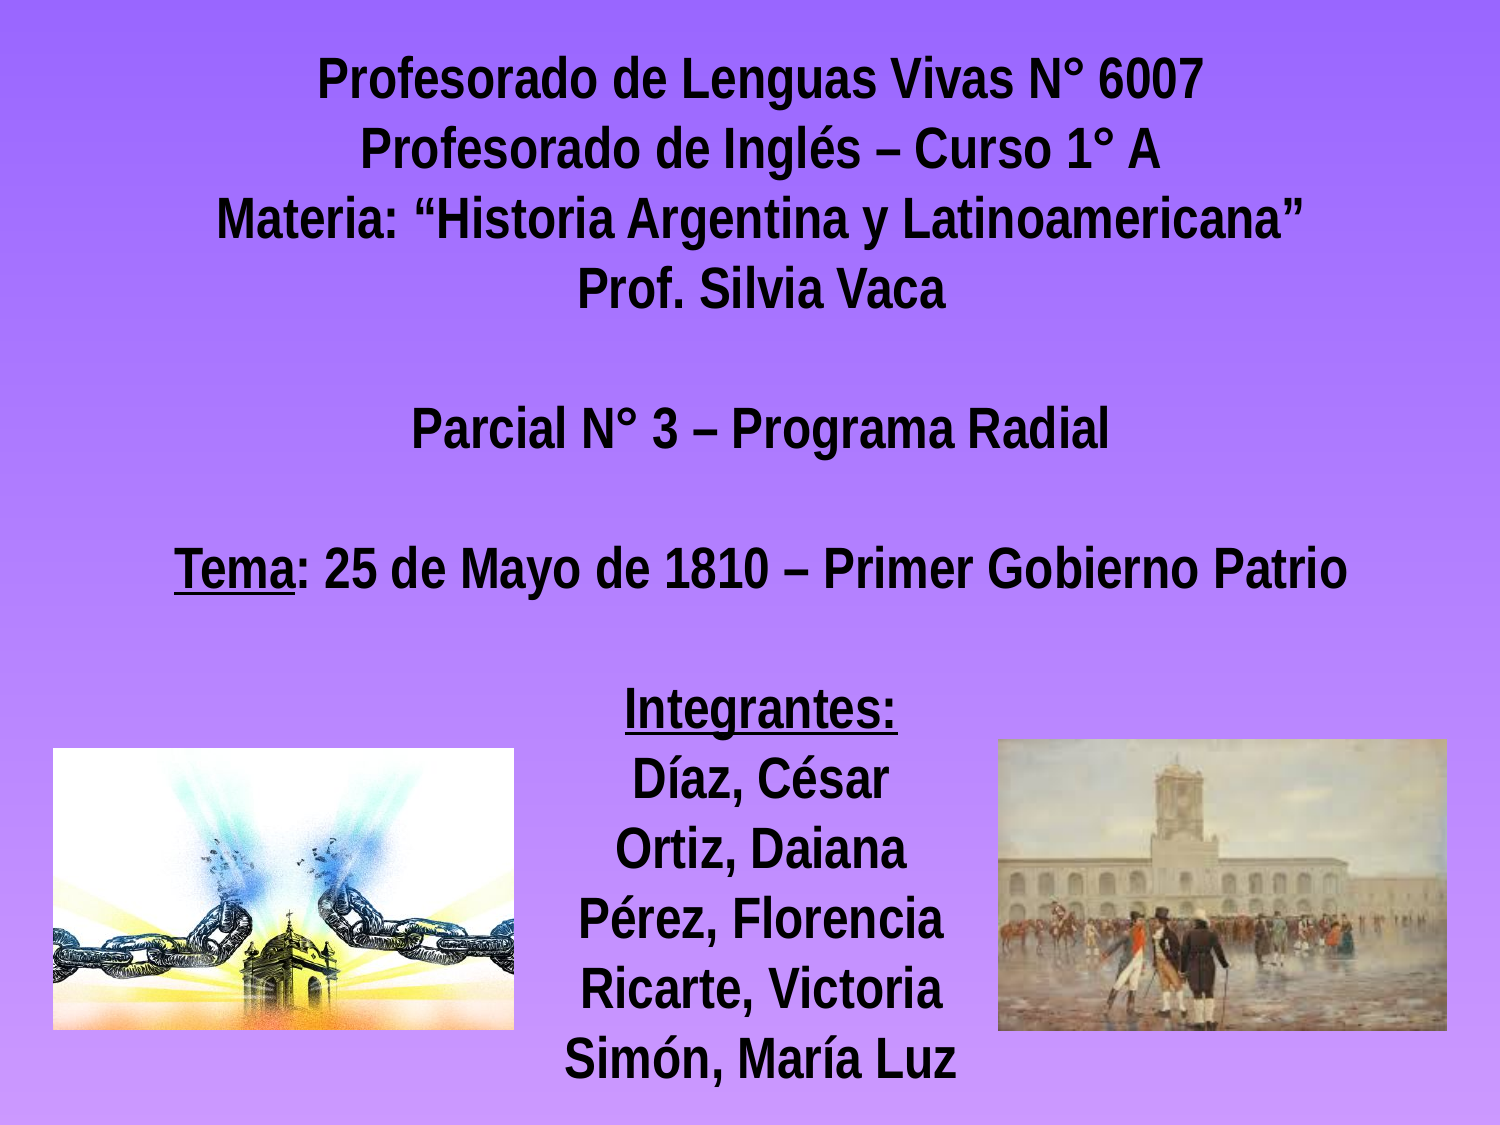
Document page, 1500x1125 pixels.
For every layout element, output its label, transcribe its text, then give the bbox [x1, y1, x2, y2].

picture [52, 748, 514, 1031]
picture [997, 739, 1448, 1032]
title Profesorado de Lenguas Vivas N° 6007 Profesorado de Inglés – Curso 1° A Materia: “Historia Argentina y Latinoamericana” Prof. Silvia Vaca Parcial N° 3 – Programa Radial Tema: 25 de Mayo de 1810 – Primer Gobierno Patrio Integrantes: Díaz, César Ortiz, Daiana Pérez, Florencia Ricarte, Victoria Simón, María Luz [123, 479, 1399, 721]
